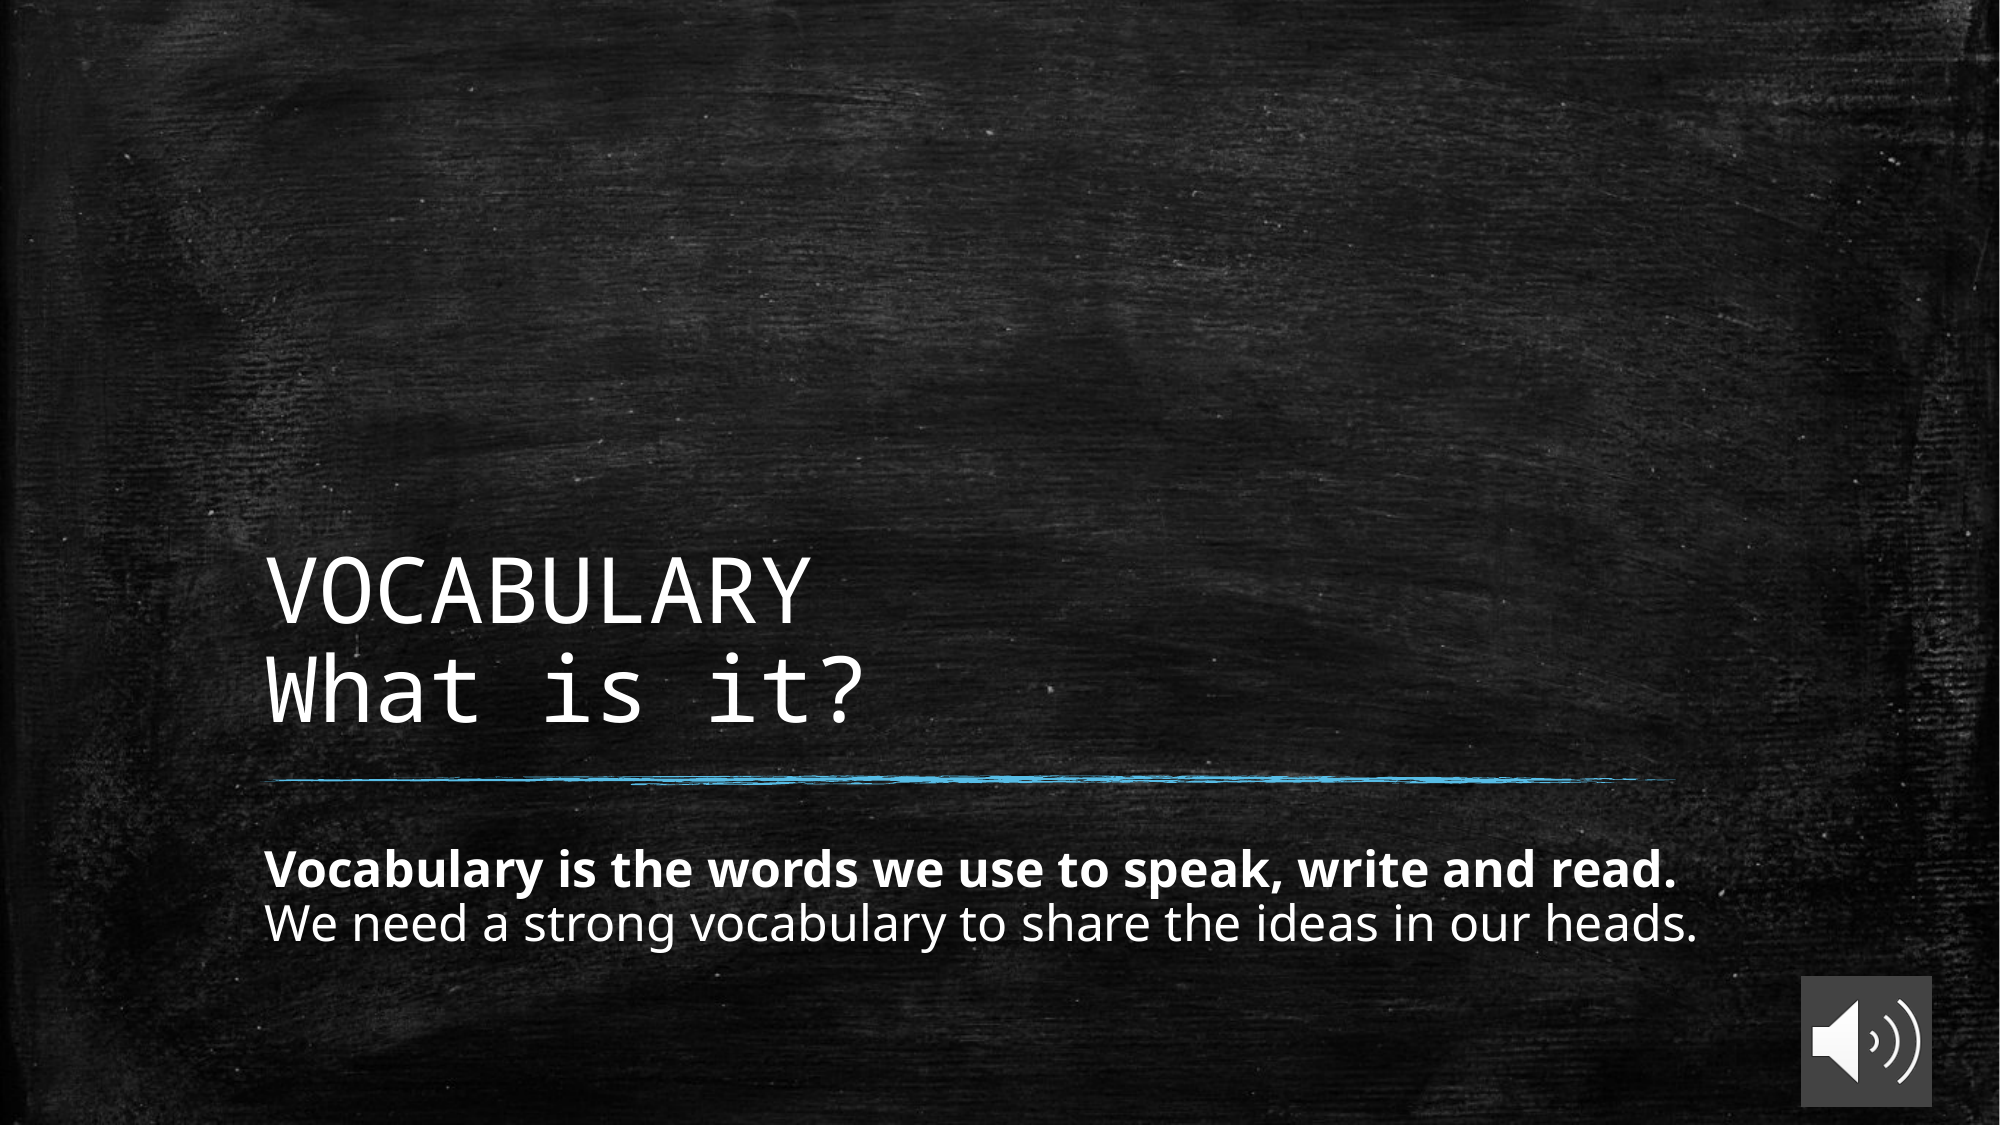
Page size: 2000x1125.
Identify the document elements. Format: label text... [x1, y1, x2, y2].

picture [1799, 974, 1934, 1109]
list Vocabulary is the words we use to speak, write and read. We need a strong vocabulary to share the ideas in our heads. [249, 837, 1750, 1013]
title VOCABULARY What is it? [249, 312, 1750, 750]
